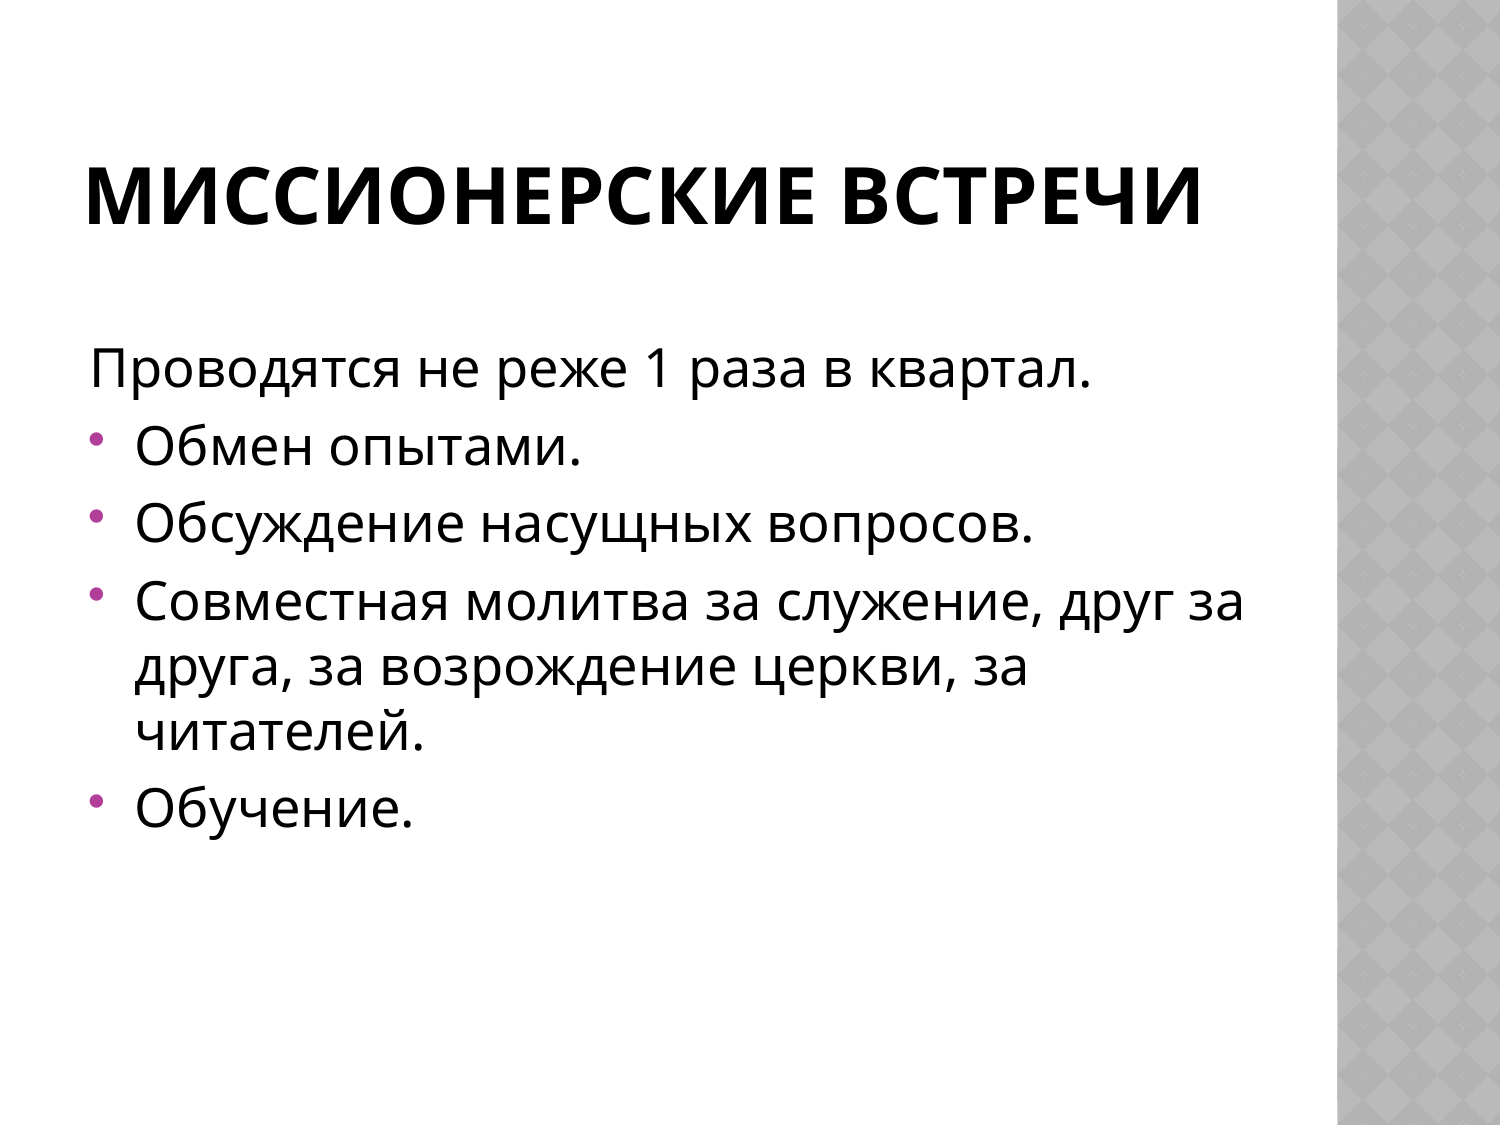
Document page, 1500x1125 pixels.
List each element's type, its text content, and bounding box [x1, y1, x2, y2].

title Миссионерские встречи [75, 52, 1263, 240]
list Проводятся не реже 1 раза в квартал. Обмен опытами. Обсуждение насущных вопросов. Совместная молитва за служение, друг за друга, за возрождение церкви, за читателей. Обучение. [75, 326, 1263, 1059]
